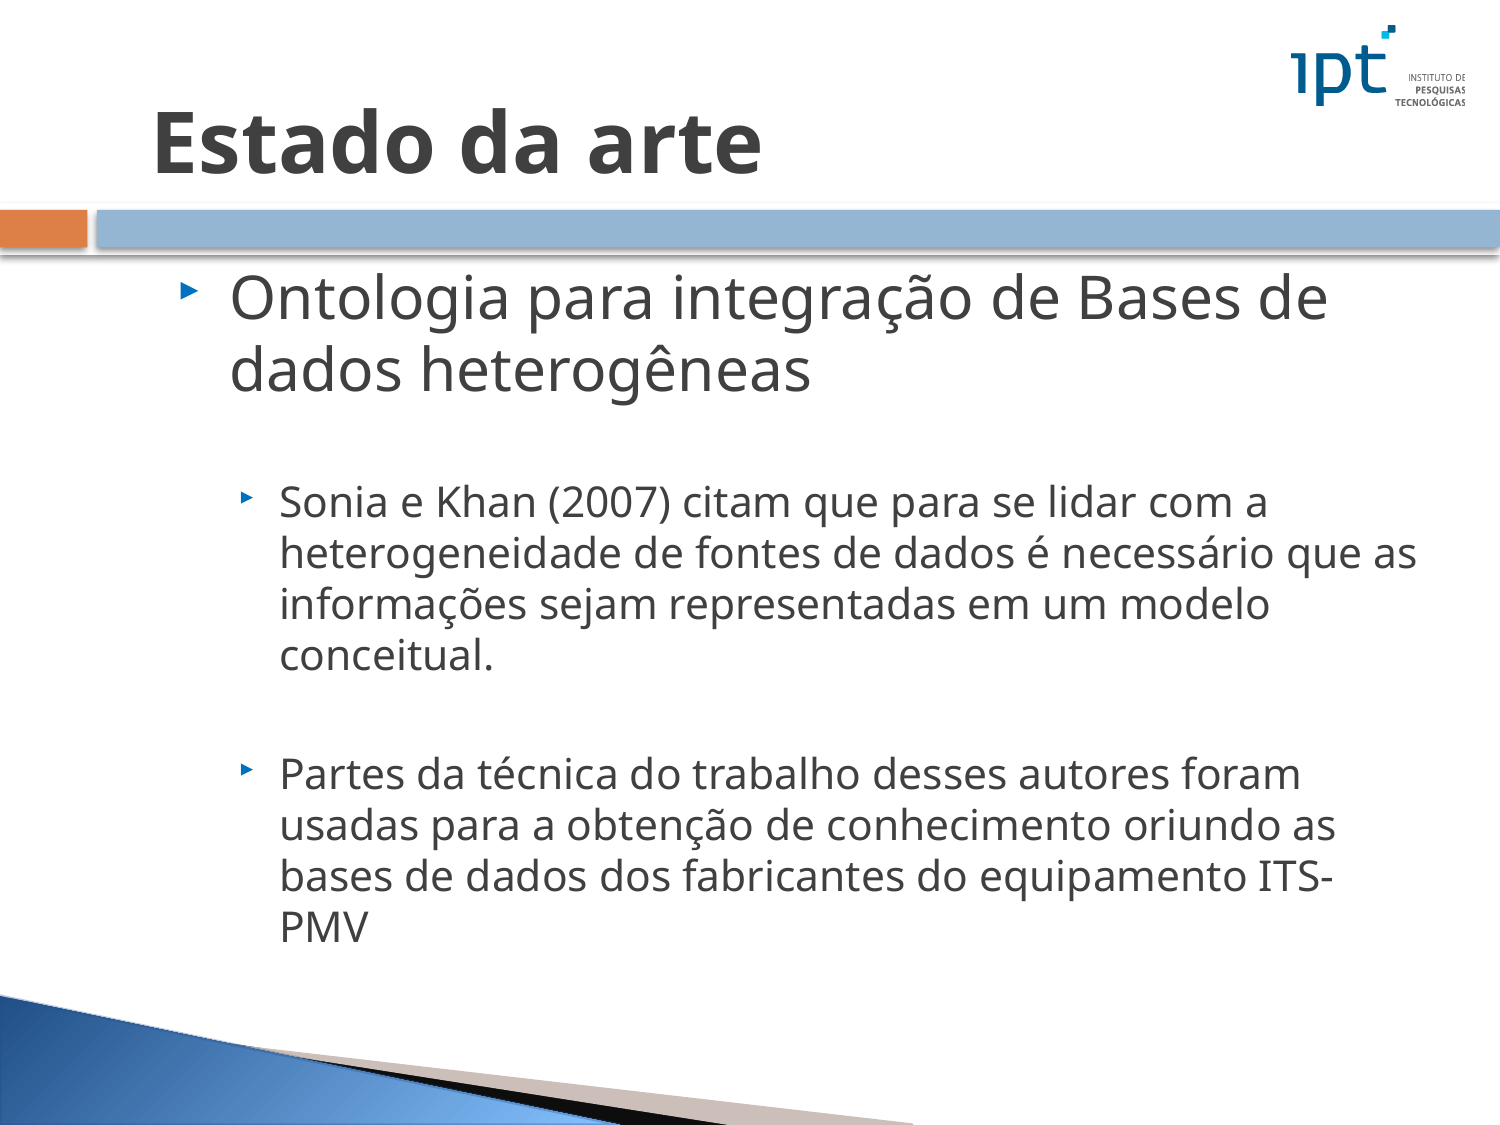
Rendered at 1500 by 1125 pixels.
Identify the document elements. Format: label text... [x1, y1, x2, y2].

text_box Sonia e Khan (2007) citam que para se lidar com a heterogeneidade de fontes de dados é necessário que as informações sejam representadas em um modelo conceitual. Partes da técnica do trabalho desses autores foram usadas para a obtenção de conhecimento oriundo as bases de dados dos fabricantes do equipamento ITS-PMV [159, 468, 1437, 962]
text_box [0, 994, 622, 1125]
picture [1269, 18, 1465, 114]
text_box [258, 1047, 914, 1125]
title Estado da arte [135, 45, 1425, 233]
list Ontologia para integração de Bases de dados heterogêneas [162, 251, 1440, 457]
text_box [354, 1067, 722, 1125]
